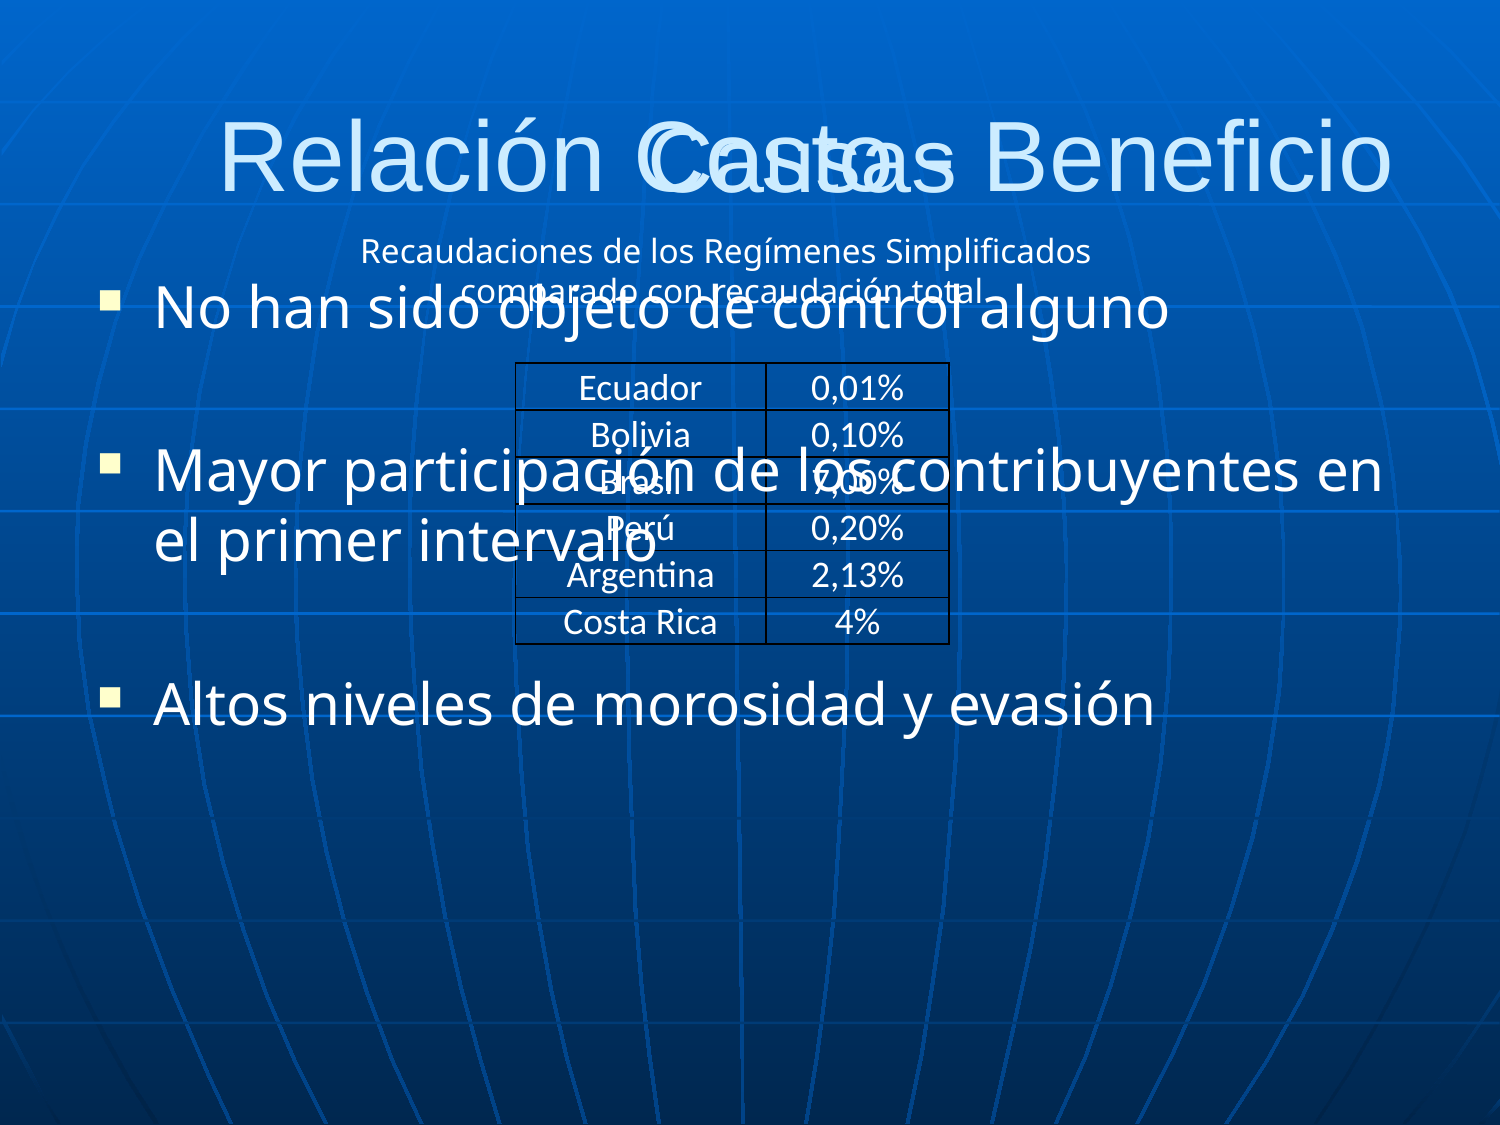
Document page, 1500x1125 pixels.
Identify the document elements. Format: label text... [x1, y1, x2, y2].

list No han sido objeto de control alguno Mayor participación de los contribuyentes en el primer intervalo Altos niveles de morosidad y evasión [81, 262, 1433, 844]
title Relación Costo - Beneficio [1301, 70, 1426, 233]
text_box Causas [304, 61, 1301, 249]
title Relación Costo - Beneficio [187, 70, 304, 233]
text_box Recaudaciones de los Regímenes Simplificados comparado con recaudación total [304, 249, 1149, 262]
